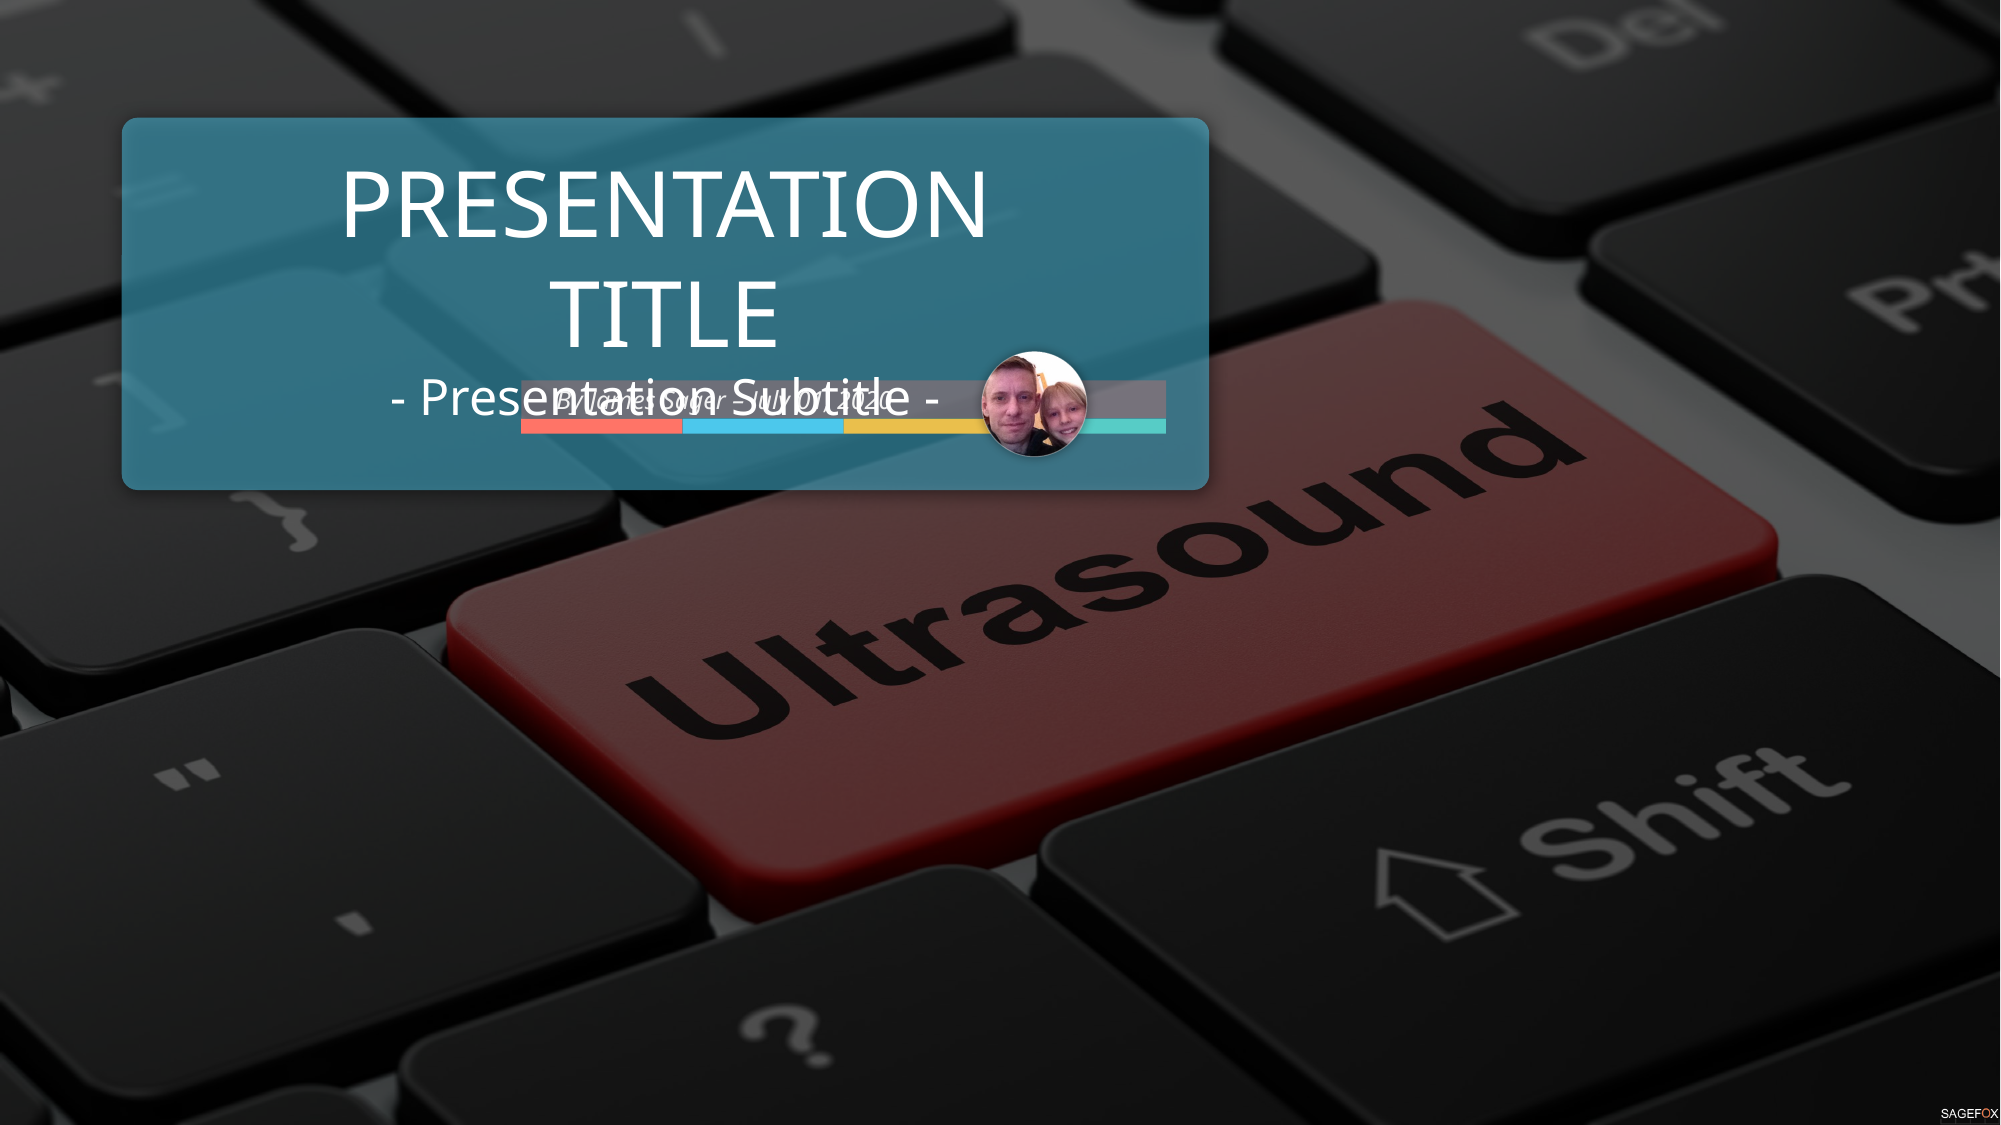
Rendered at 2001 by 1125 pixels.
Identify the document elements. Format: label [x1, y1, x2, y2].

text_box [121, 117, 1210, 491]
picture [0, 0, 2001, 1125]
